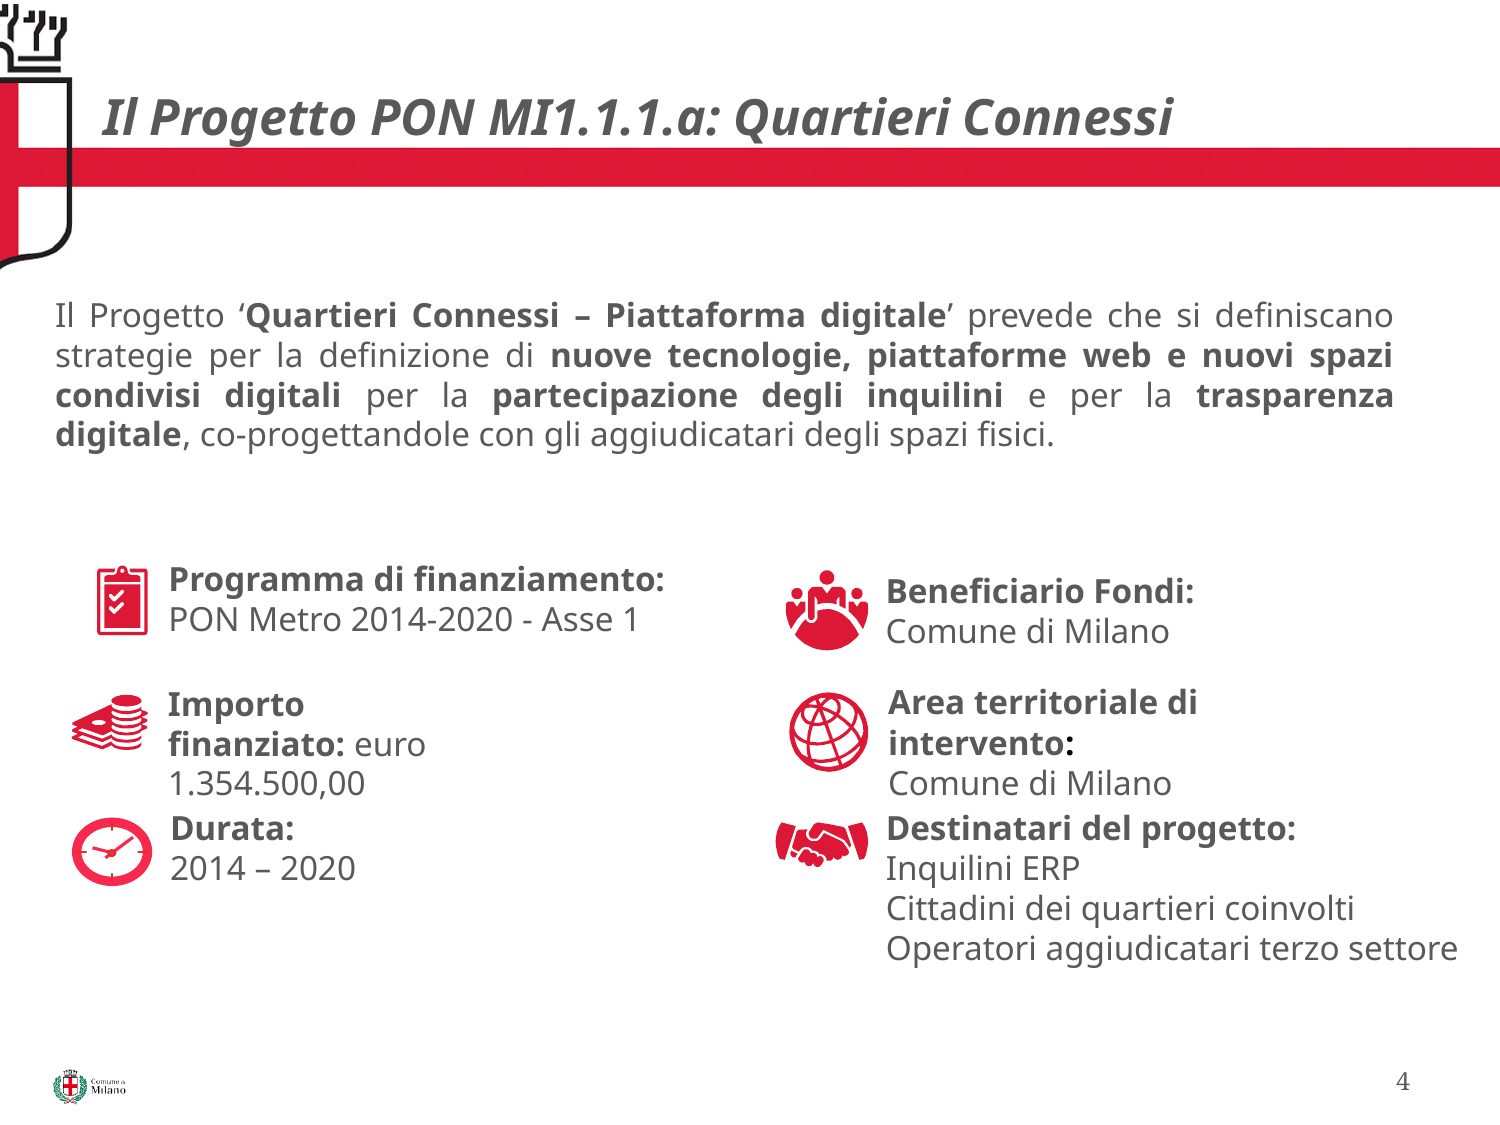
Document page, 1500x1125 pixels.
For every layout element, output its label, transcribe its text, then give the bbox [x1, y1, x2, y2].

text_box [96, 550, 721, 647]
text_box Il Progetto PON MI1.1.1.a: Quartieri Connessi [88, 42, 1341, 154]
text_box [785, 562, 1227, 659]
text_box Il Progetto ‘Quartieri Connessi – Piattaforma digitale’ prevede che si definiscano strategie per la definizione di nuove tecnologie, piattaforme web e nuovi spazi condivisi digitali per la partecipazione degli inquilini e per la trasparenza digitale, co-progettandole con gli aggiudicatari degli spazi fisici. [40, 286, 1410, 461]
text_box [789, 674, 1376, 773]
picture [49, 1058, 132, 1115]
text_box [76, 822, 148, 882]
picture [0, 0, 1500, 273]
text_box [775, 799, 1500, 977]
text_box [71, 675, 486, 772]
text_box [69, 799, 373, 897]
slide_number 4 [1074, 1058, 1425, 1103]
